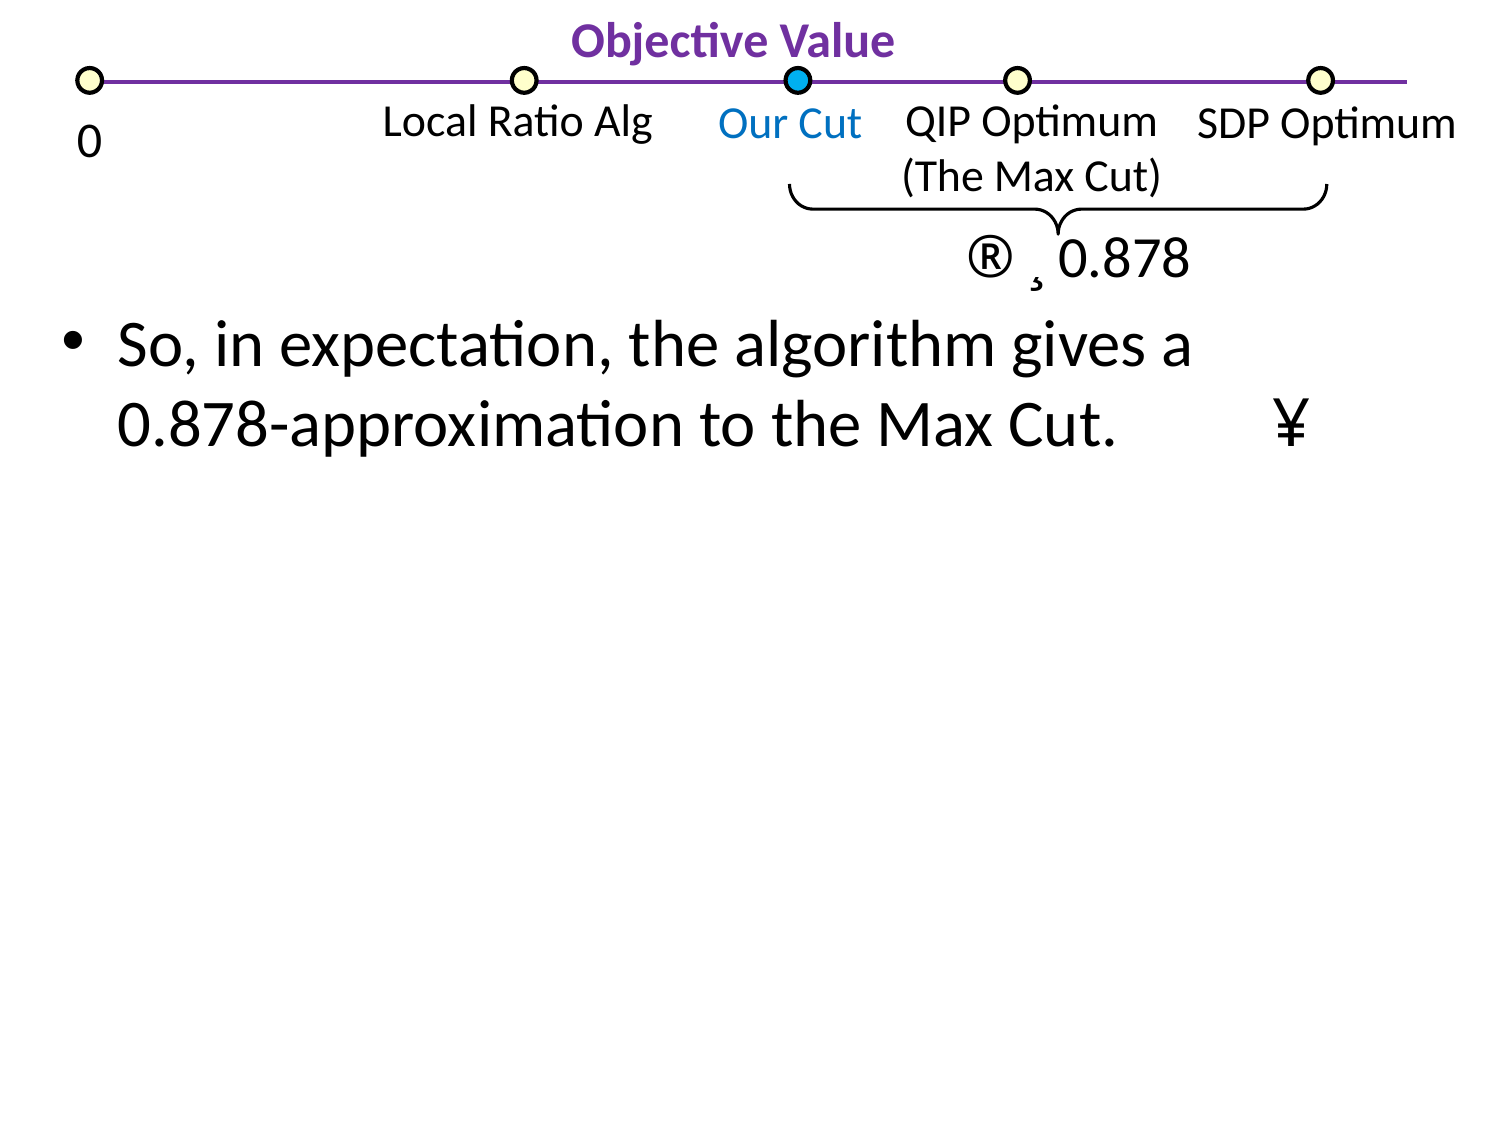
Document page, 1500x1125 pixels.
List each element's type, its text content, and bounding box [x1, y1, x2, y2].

text_box [1003, 65, 1032, 81]
text_box QIP Optimum (The Max Cut) [886, 90, 1177, 183]
text_box SDP Optimum [1182, 85, 1472, 155]
text_box So, in expectation, the algorithm gives a 0.878-approximation to the Max Cut. ¥ [46, 37, 1462, 1064]
text_box [783, 65, 813, 81]
text_box [509, 65, 539, 81]
text_box [1306, 65, 1336, 81]
text_box Our Cut [703, 90, 878, 155]
text_box [75, 65, 105, 95]
text_box 0 [62, 100, 118, 176]
text_box Local Ratio Alg [367, 90, 668, 154]
text_box Objective Value [556, 0, 911, 75]
text_box ® ¸ 0.878 [951, 212, 1207, 297]
text_box [788, 183, 1328, 212]
